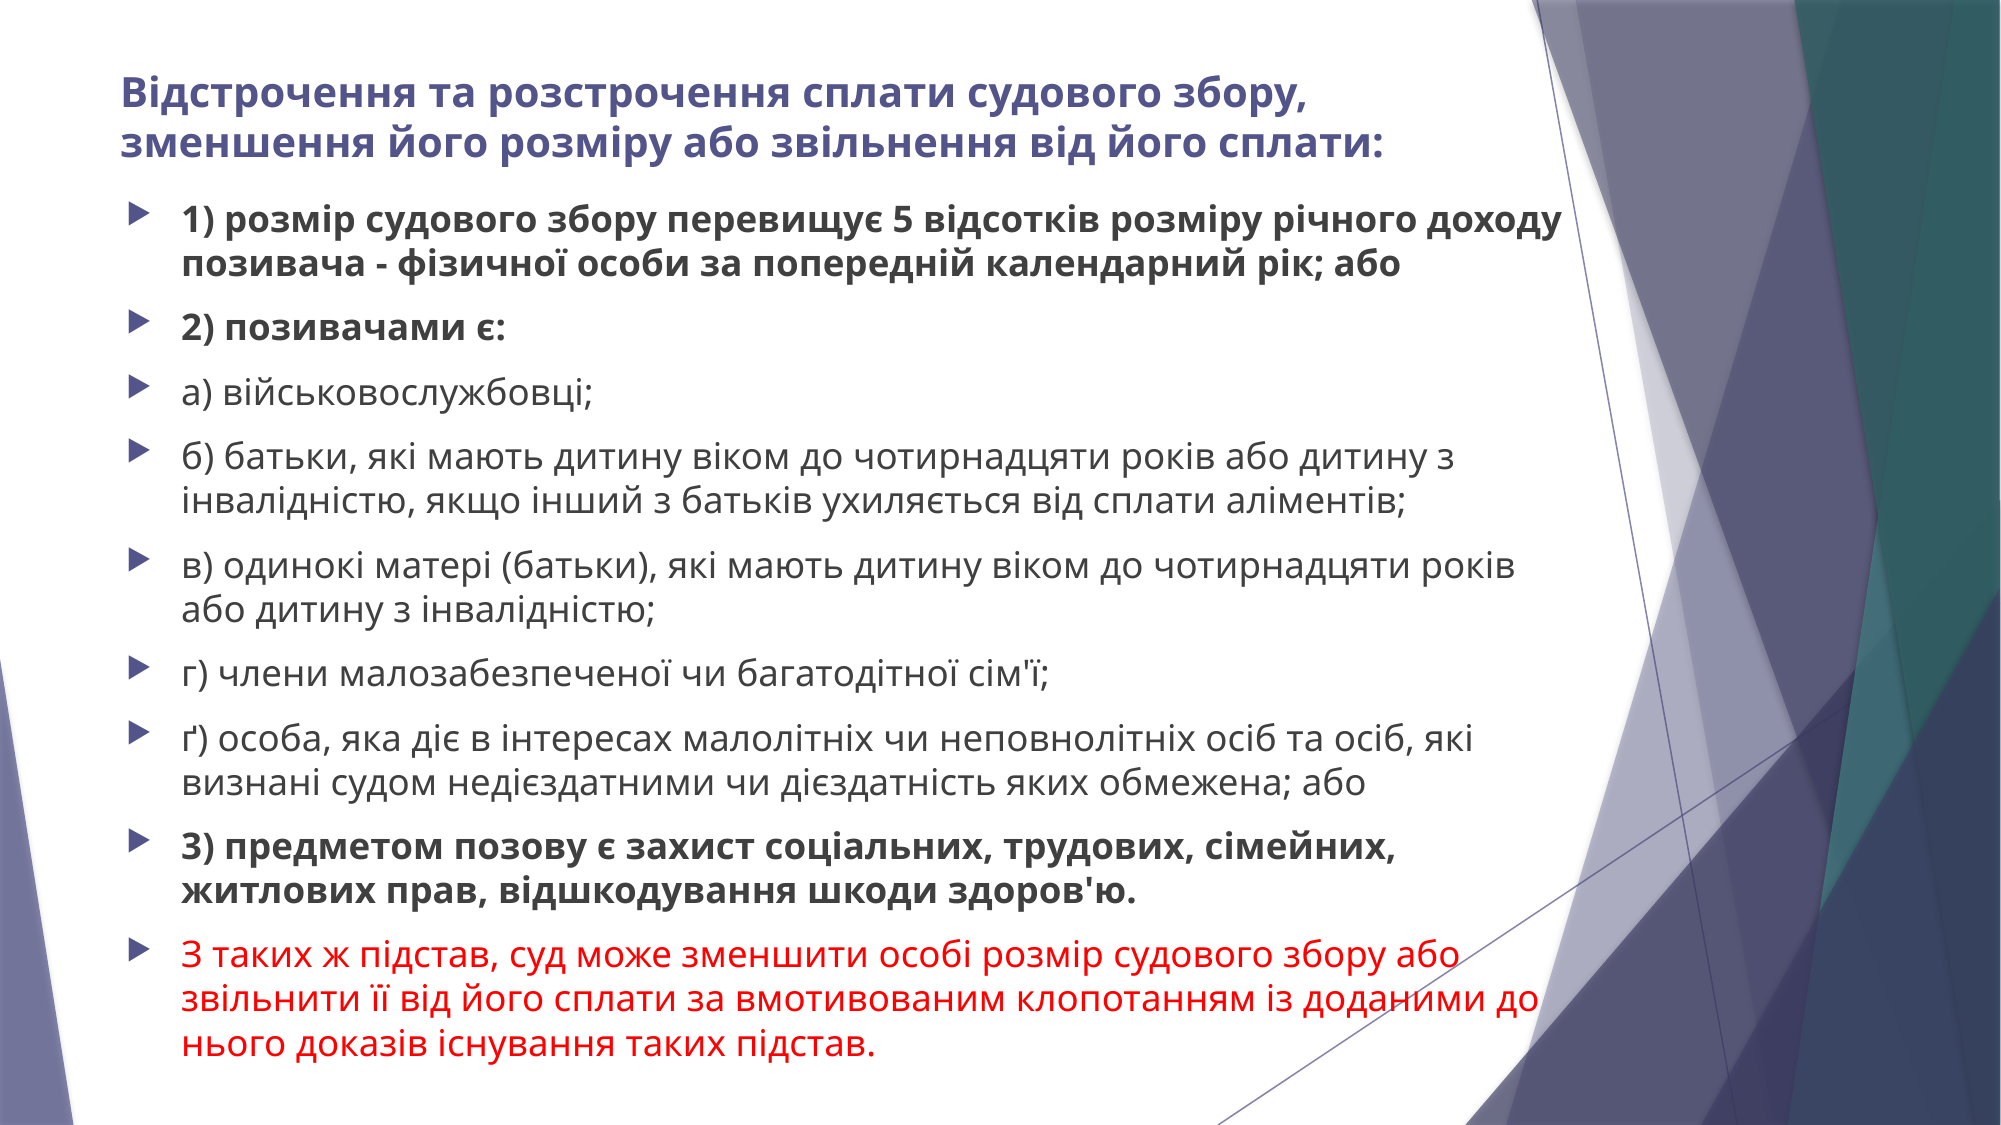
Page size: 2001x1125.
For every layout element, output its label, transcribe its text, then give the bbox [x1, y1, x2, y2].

list 1) розмір судового збору перевищує 5 відсотків розміру річного доходу позивача - фізичної особи за попередній календарний рік; або 2) позивачами є: а) військовослужбовці; б) батьки, які мають дитину віком до чотирнадцяти років або дитину з інвалідністю, якщо інший з батьків ухиляється від сплати аліментів; в) одинокі матері (батьки), які мають дитину віком до чотирнадцяти років або дитину з інвалідністю; г) члени малозабезпеченої чи багатодітної сім'ї; ґ) особа, яка діє в інтересах малолітніх чи неповнолітніх осіб та осіб, які визнані судом недієздатними чи дієздатність яких обмежена; або 3) предметом позову є захист соціальних, трудових, сімейних, житлових прав, відшкодування шкоди здоров'ю. З таких ж підстав, суд може зменшити особі розмір судового збору або звільнити її від його сплати за вмотивованим клопотанням із доданими до нього доказів існування таких підстав. [111, 187, 1594, 1078]
title Відстрочення та розстрочення сплати судового збору, зменшення його розміру або звільнення від його сплати: [105, 57, 1514, 182]
